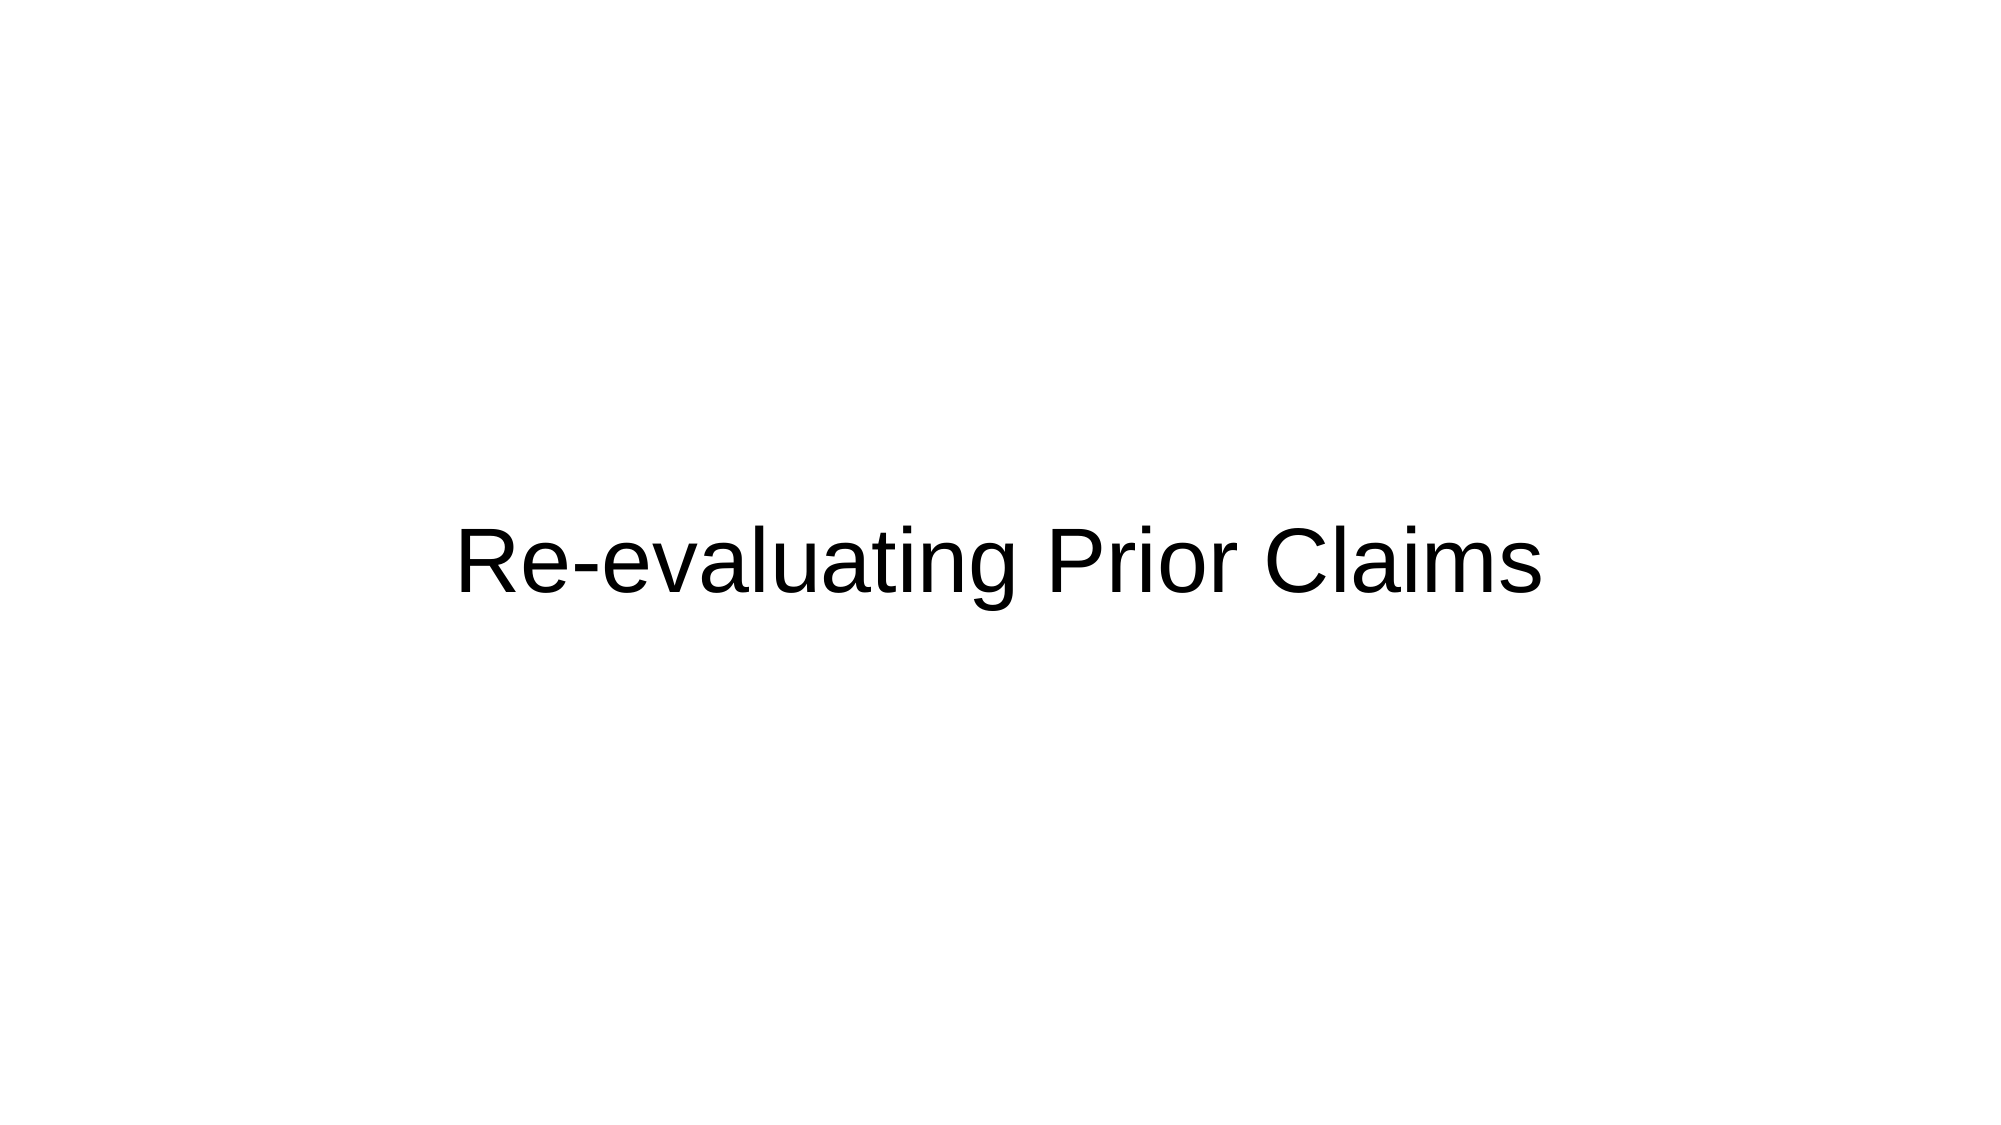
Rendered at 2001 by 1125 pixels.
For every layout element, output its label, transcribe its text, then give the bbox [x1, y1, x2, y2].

title Re-evaluating Prior Claims [0, 453, 2000, 672]
